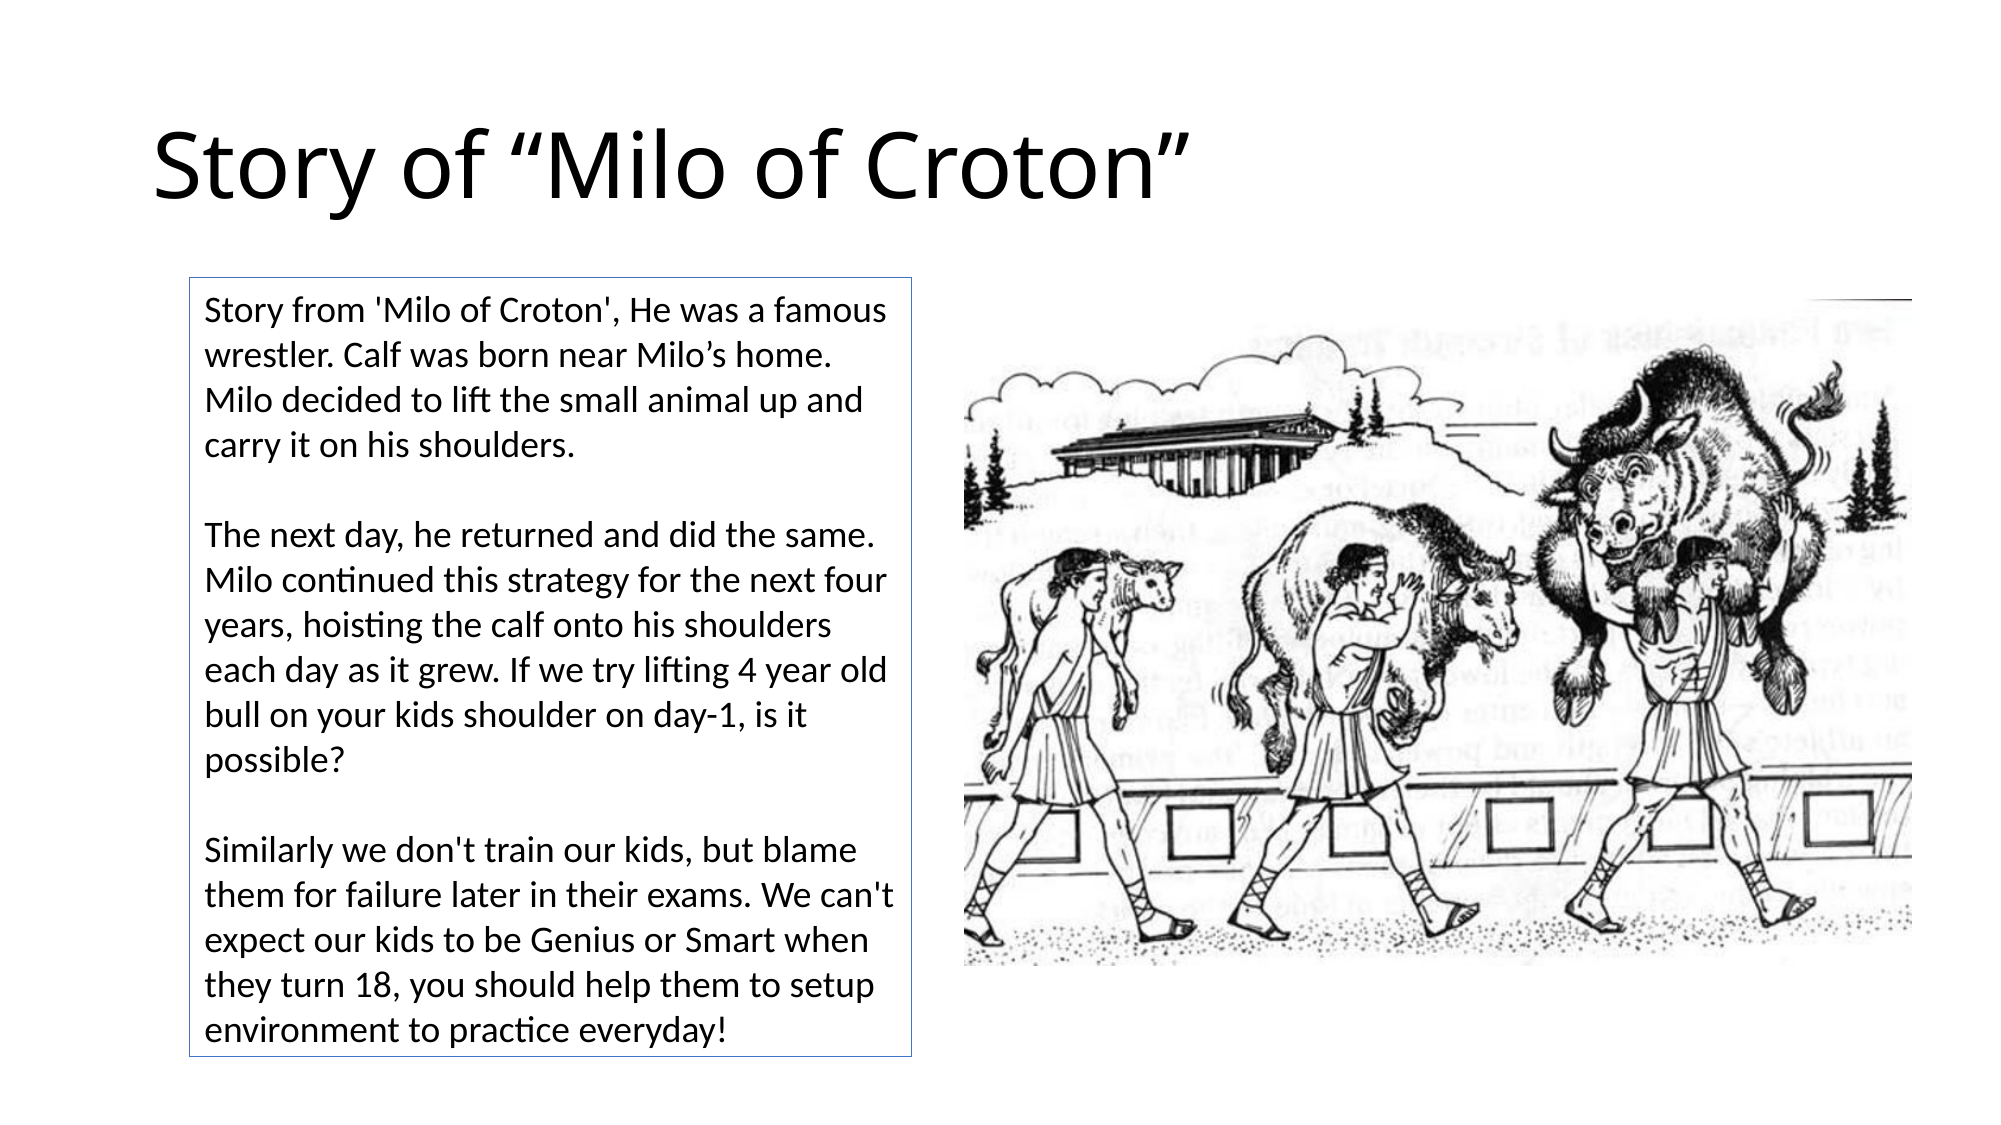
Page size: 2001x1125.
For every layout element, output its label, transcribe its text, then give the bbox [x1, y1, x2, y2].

picture [963, 299, 1912, 966]
text_box Story from 'Milo of Croton', He was a famous wrestler. Calf was born near Milo’s home. Milo decided to lift the small animal up and carry it on his shoulders. The next day, he returned and did the same. Milo continued this strategy for the next four years, hoisting the calf onto his shoulders each day as it grew. If we try lifting 4 year old bull on your kids shoulder on day-1, is it possible? Similarly we don't train our kids, but blame them for failure later in their exams. We can't expect our kids to be Genius or Smart when they turn 18, you should help them to setup environment to practice everyday! [189, 277, 912, 1057]
title Story of “Milo of Croton” [137, 59, 1863, 278]
